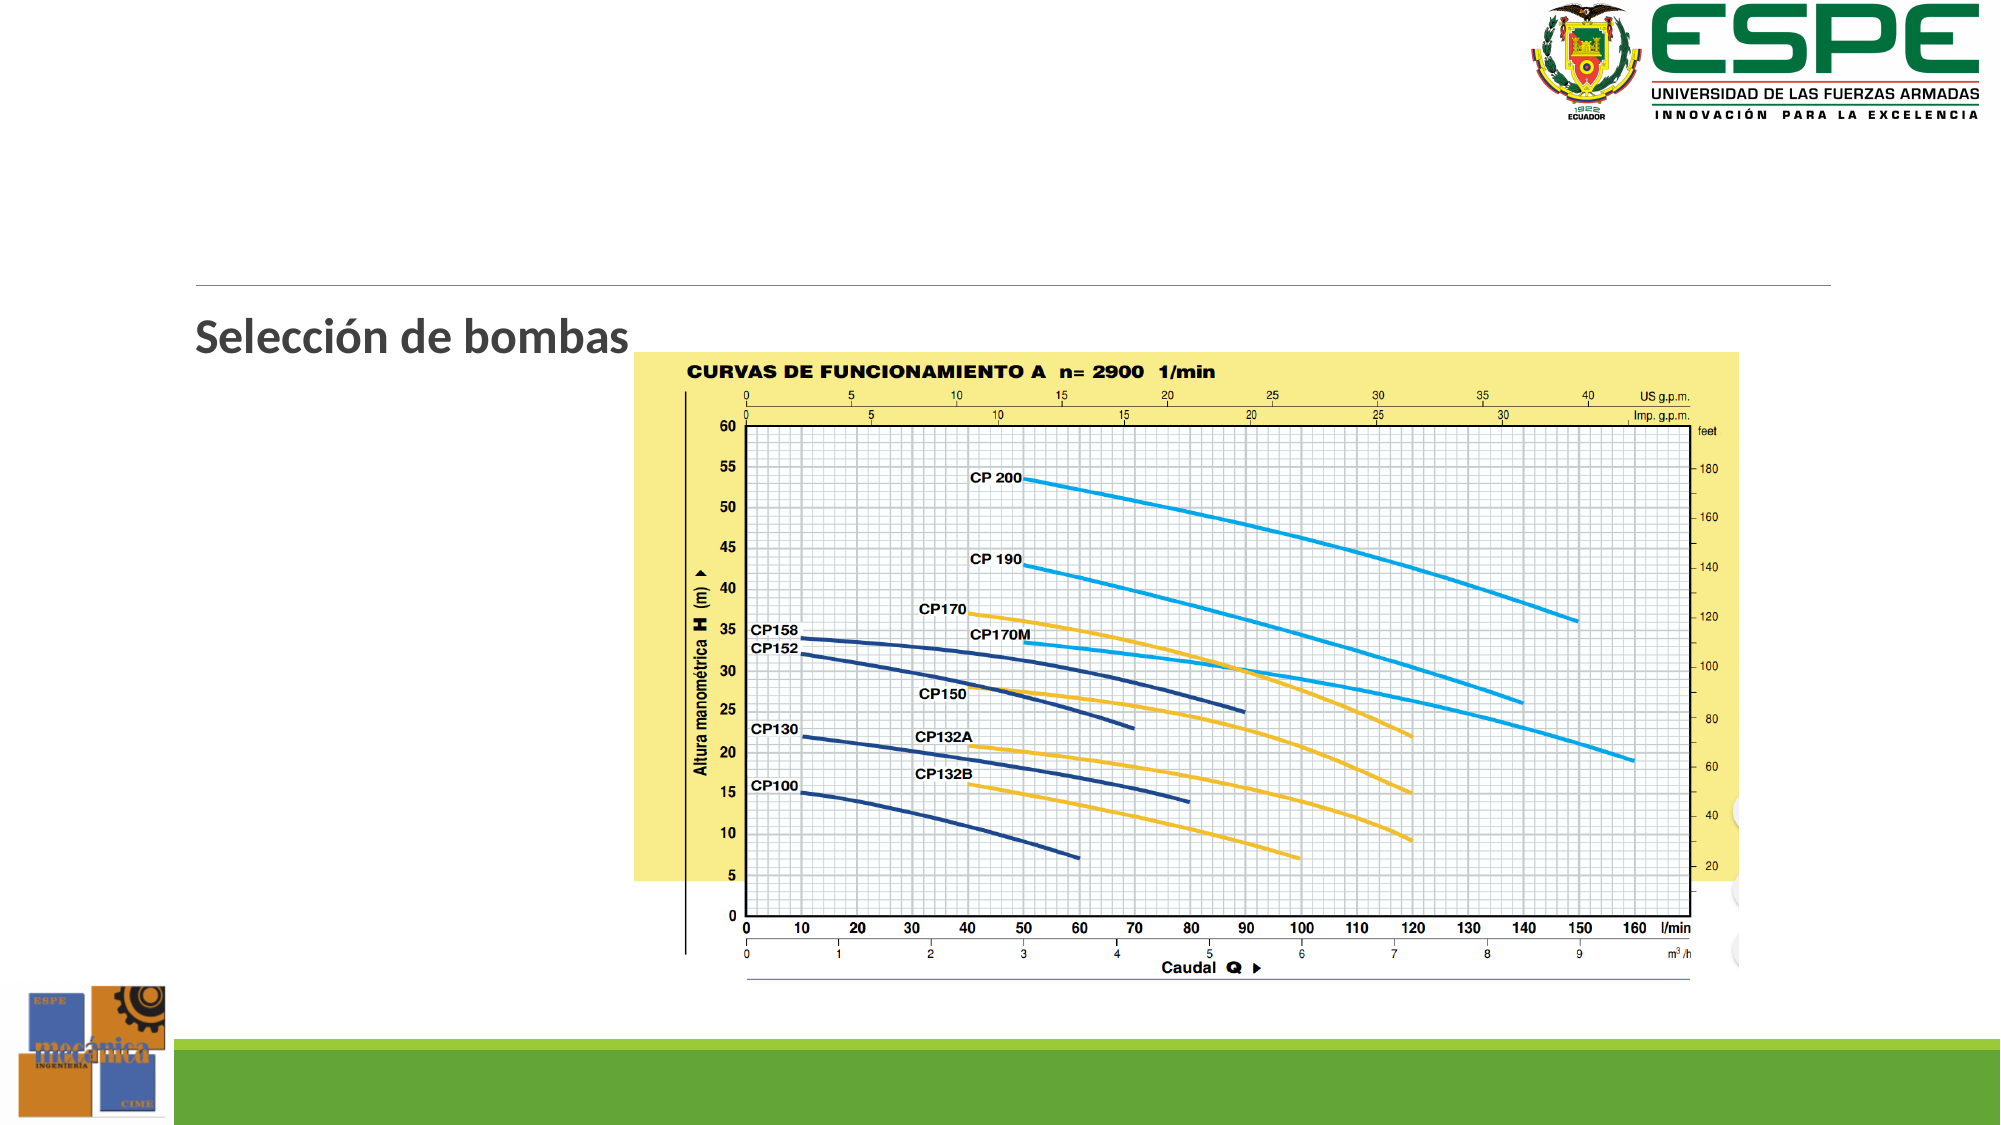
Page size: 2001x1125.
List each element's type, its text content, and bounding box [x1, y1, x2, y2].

picture [1527, 0, 2000, 128]
picture [633, 351, 1739, 982]
picture [0, 982, 174, 1125]
list Selección de bombas [180, 302, 1830, 963]
